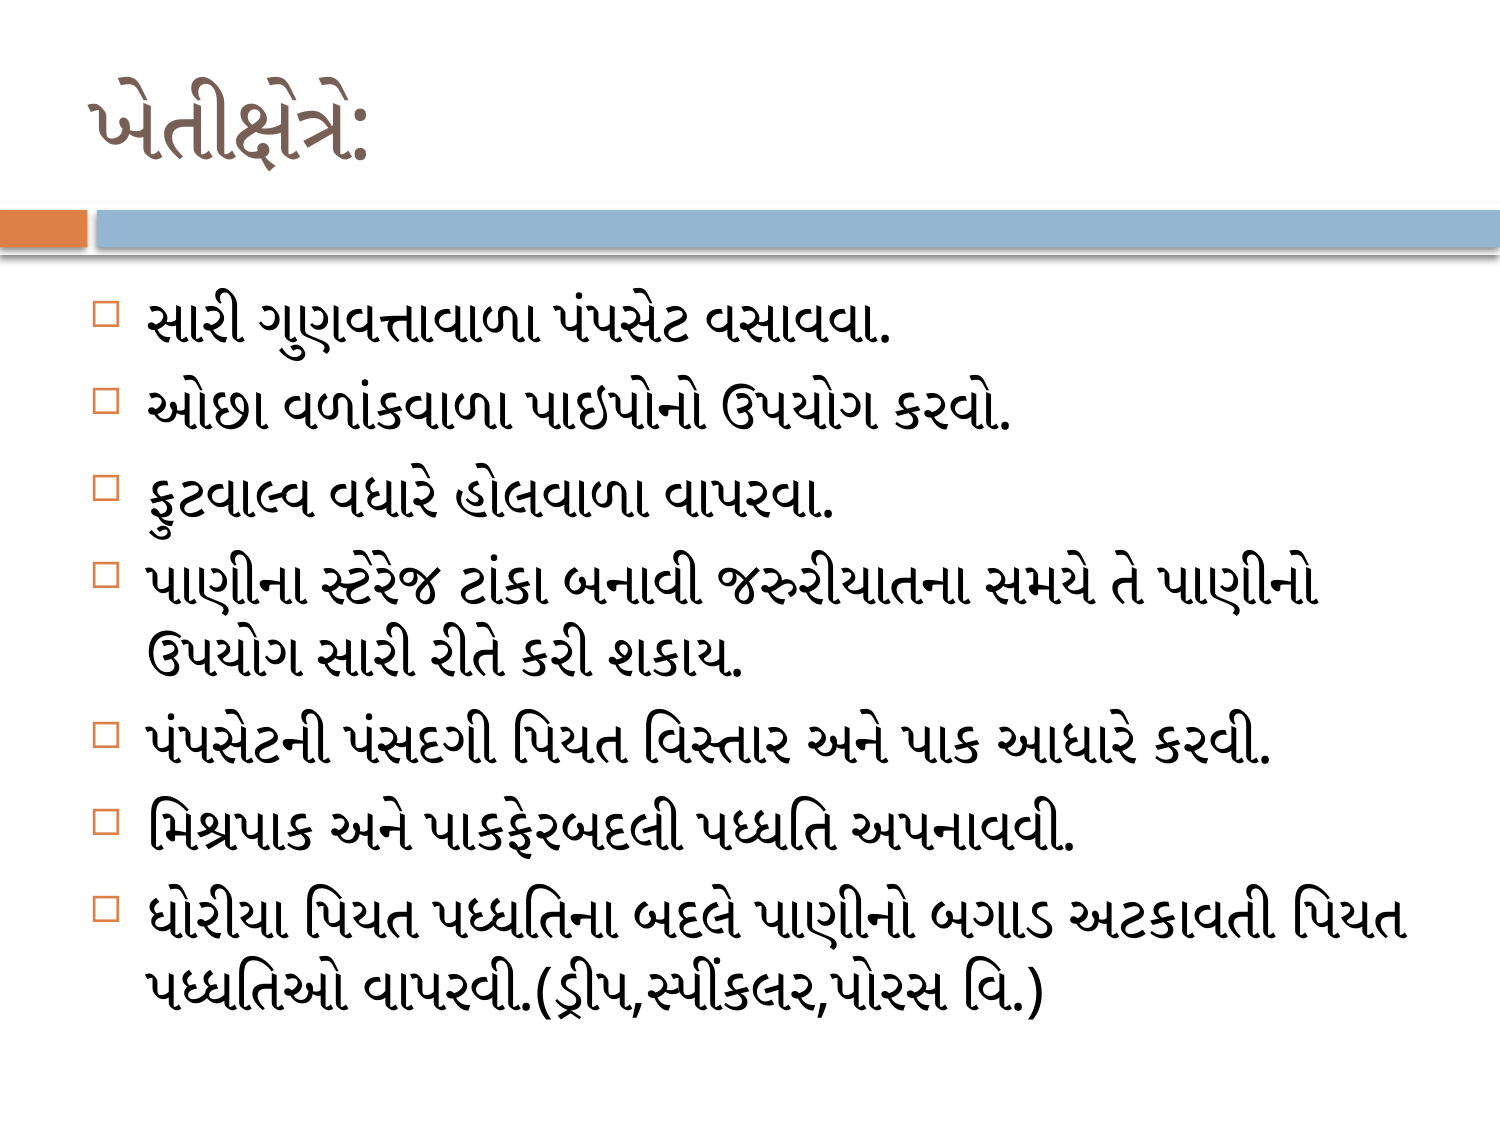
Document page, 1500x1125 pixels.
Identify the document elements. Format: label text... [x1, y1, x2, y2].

list સારી ગુણવત્તાવાળા પંપસેટ વસાવવા. ઓછા વળાંકવાળા પાઇપોનો ઉપયોગ કરવો. ફુટવાલ્વ વધારે હોલવાળા વાપરવા. પાણીના સ્ટેરેજ ટાંકા બનાવી જરુરીયાતના સમયે તે પાણીનો ઉપયોગ સારી રીતે કરી શકાય. પંપસેટની પંસદગી પિયત વિસ્તાર અને પાક આધારે કરવી. મિશ્રપાક અને પાકફેરબદલી પધ્ધતિ અપનાવવી. ધોરીયા પિયત પધ્ધતિના બદલે પાણીનો બગાડ અટકાવતી પિયત પધ્ધતિઓ વાપરવી.(ડ્રીપ,સ્પીંકલર,પોરસ વિ.) [75, 275, 1425, 1075]
title ખેતીક્ષેત્રે: [75, 45, 1425, 200]
